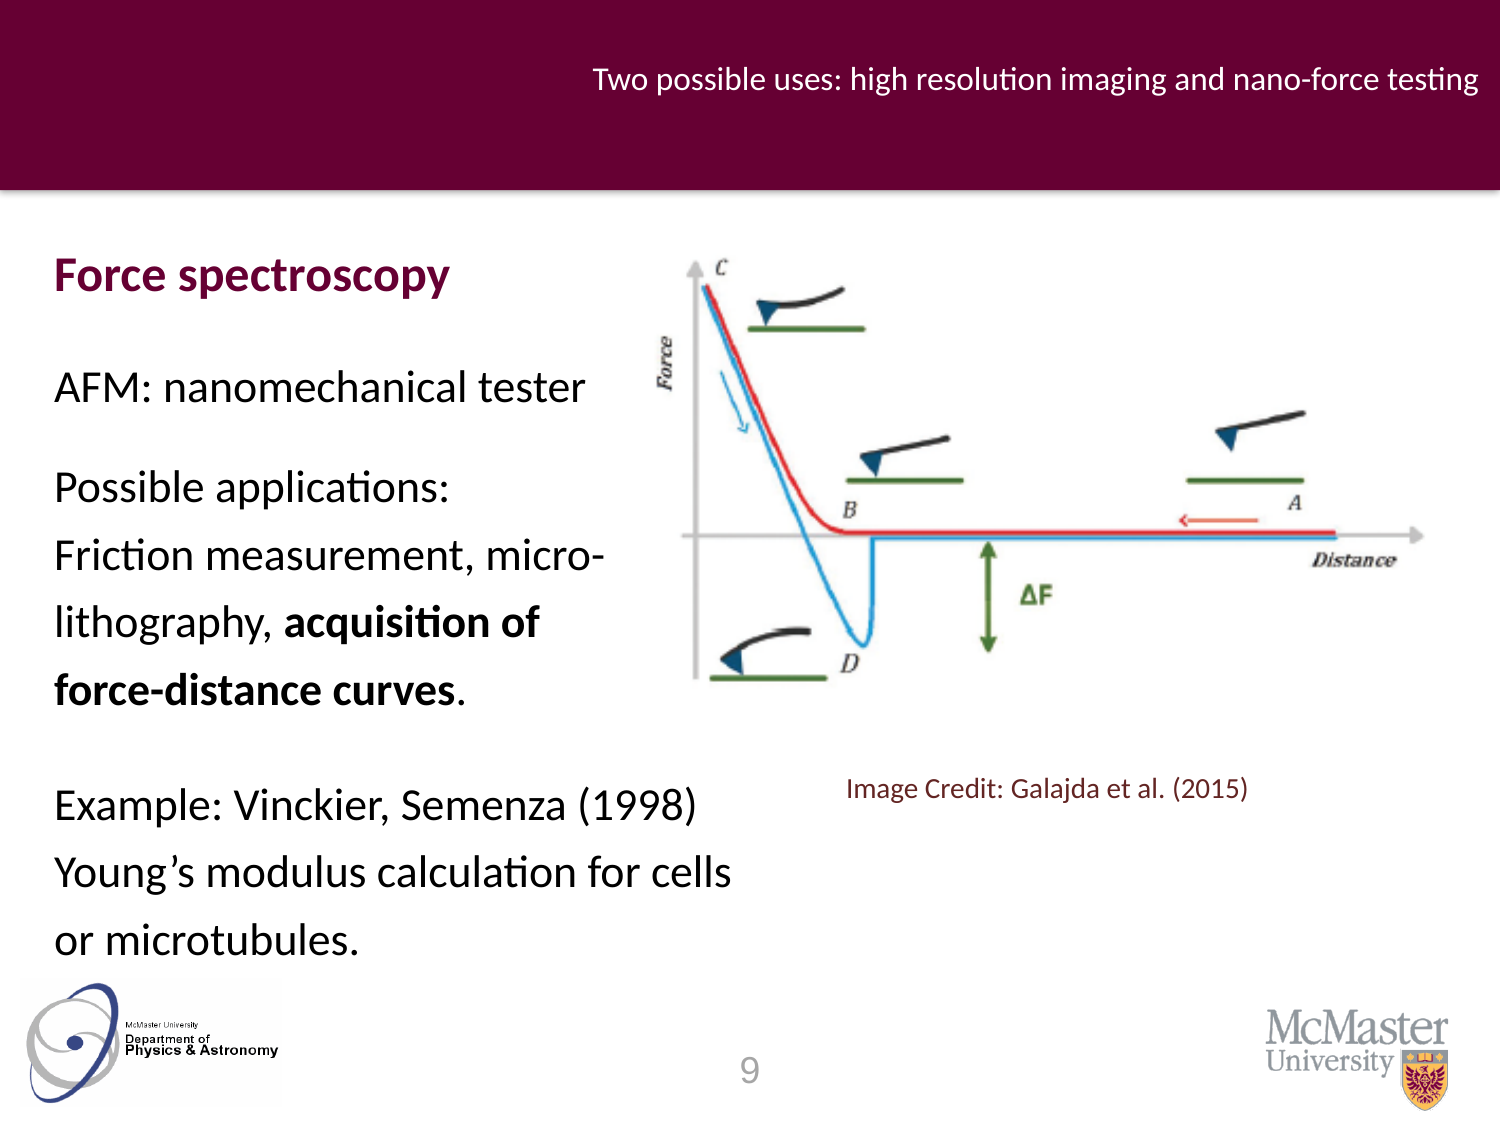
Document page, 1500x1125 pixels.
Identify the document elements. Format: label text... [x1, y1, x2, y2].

text_box Image Credit: Galajda et al. (2015) [831, 761, 1271, 812]
picture [19, 978, 282, 1108]
text_box [0, 0, 1500, 191]
text_box Force spectroscopy [39, 234, 625, 310]
text_box AFM: nanomechanical tester Possible applications: Friction measurement, micro- lithography, acquisition of force-distance curves. Example: Vinckier, Semenza (1998) Young’s modulus calculation for cells or microtubules. [39, 349, 779, 1040]
picture [1265, 1009, 1449, 1111]
text_box 9 [671, 1038, 829, 1099]
picture [630, 229, 1443, 723]
text_box Two possible uses: high resolution imaging and nano-force testing [577, 49, 1495, 105]
